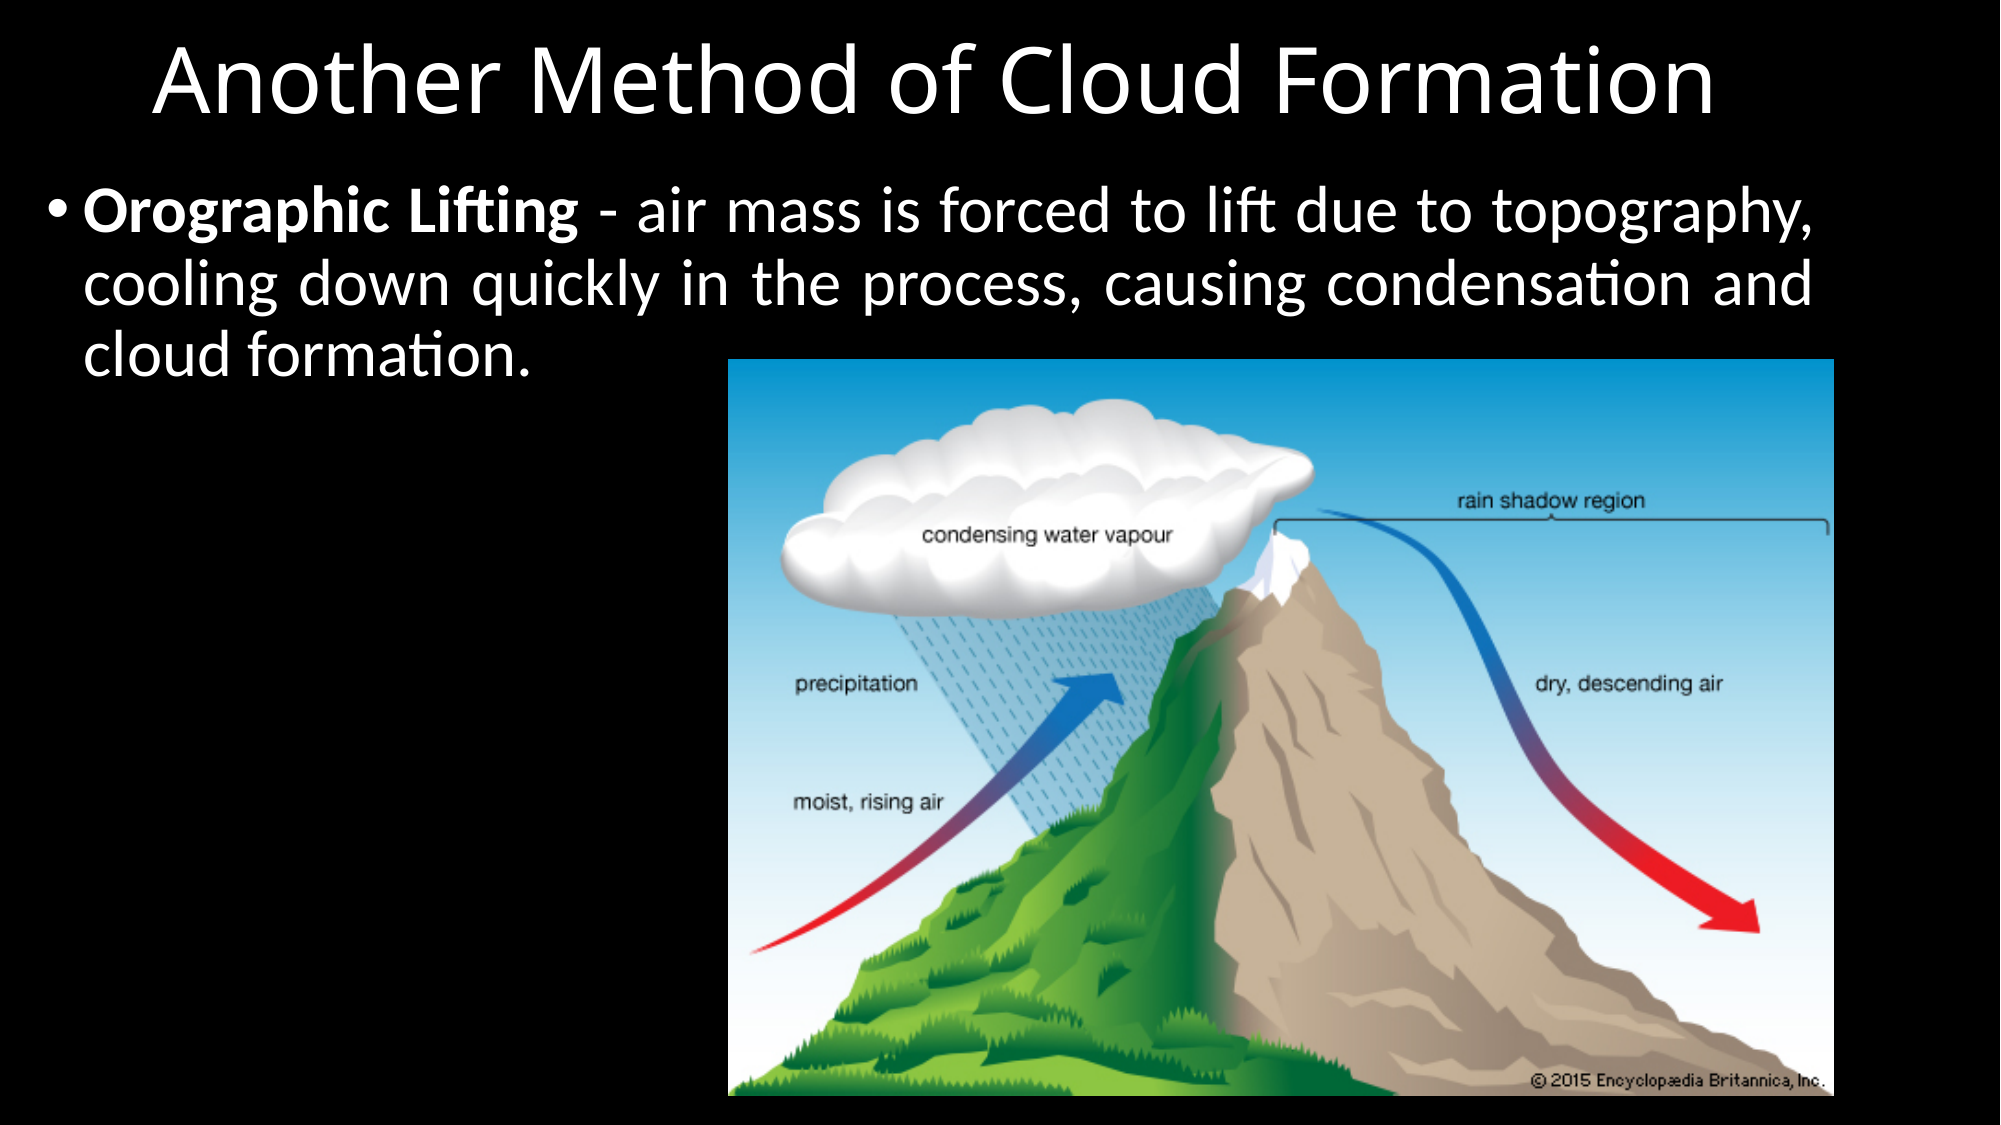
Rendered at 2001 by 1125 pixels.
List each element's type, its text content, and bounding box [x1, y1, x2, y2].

picture [728, 385, 1834, 1096]
list Orographic Lifting - air mass is forced to lift due to topography, cooling down quickly in the process, causing condensation and cloud formation. [31, 167, 1832, 904]
title Another Method of Cloud Formation [137, 0, 1863, 168]
